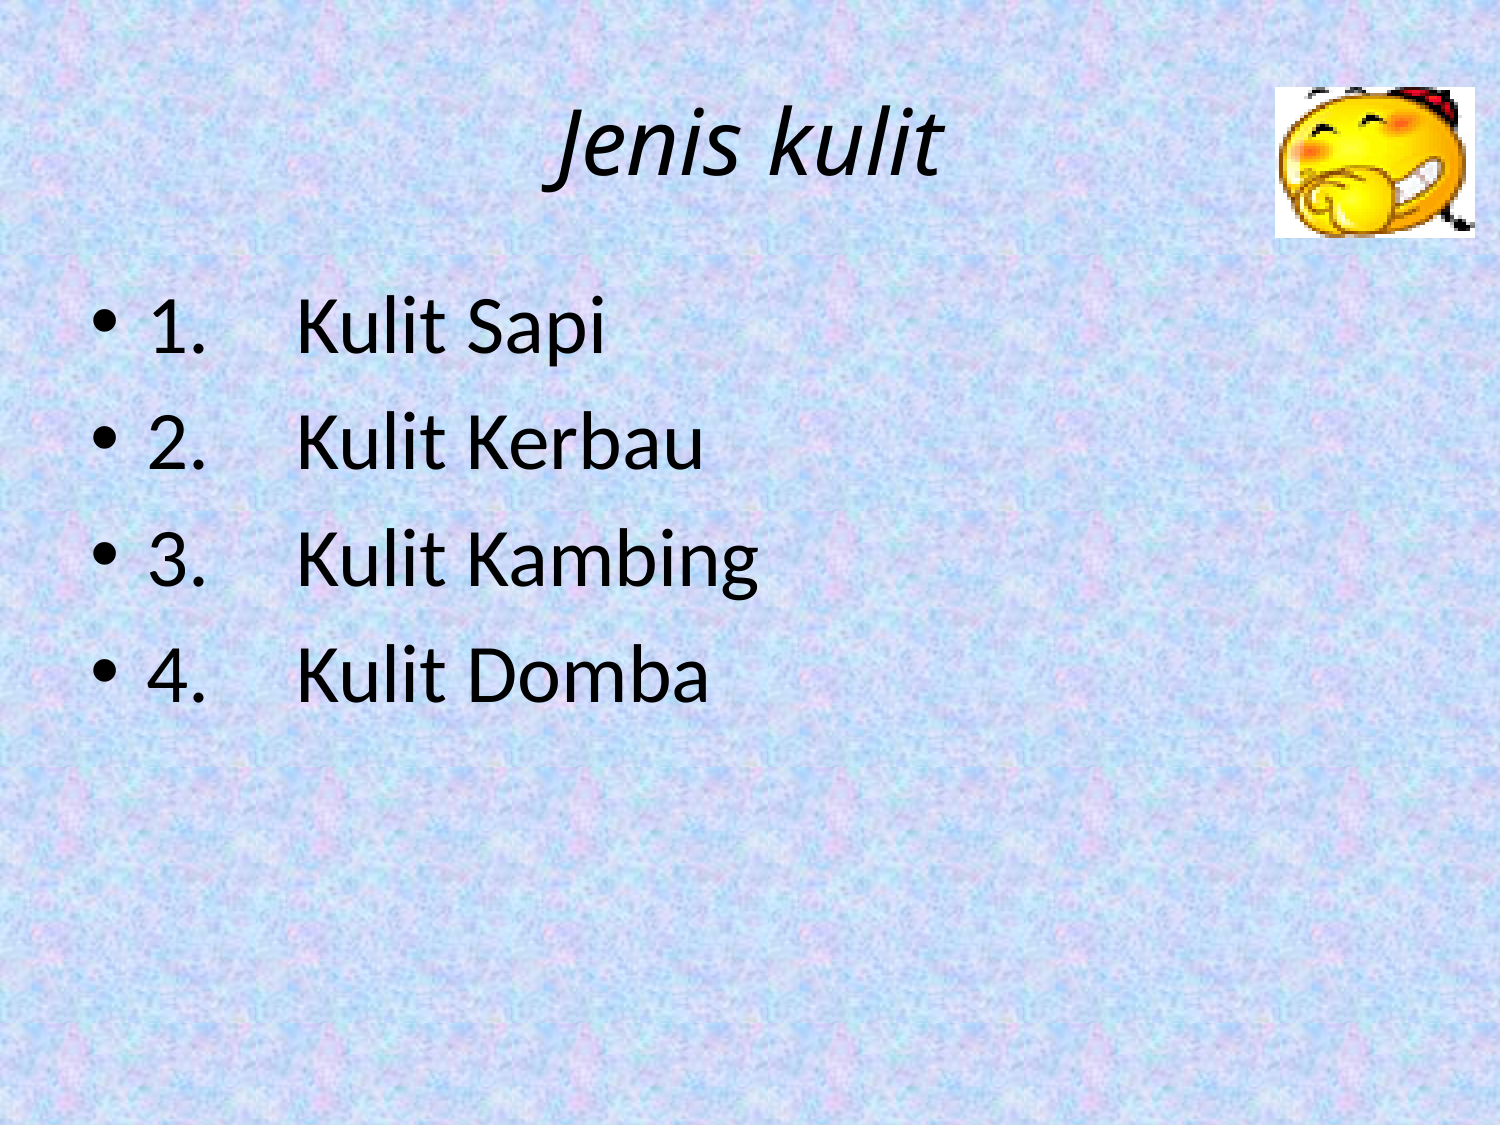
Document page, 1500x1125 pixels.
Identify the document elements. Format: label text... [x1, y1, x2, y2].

list 1. Kulit Sapi 2. Kulit Kerbau 3. Kulit Kambing 4. Kulit Domba [75, 262, 1425, 1005]
title Jenis kulit [75, 45, 1425, 233]
picture [0, 0, 1500, 1125]
